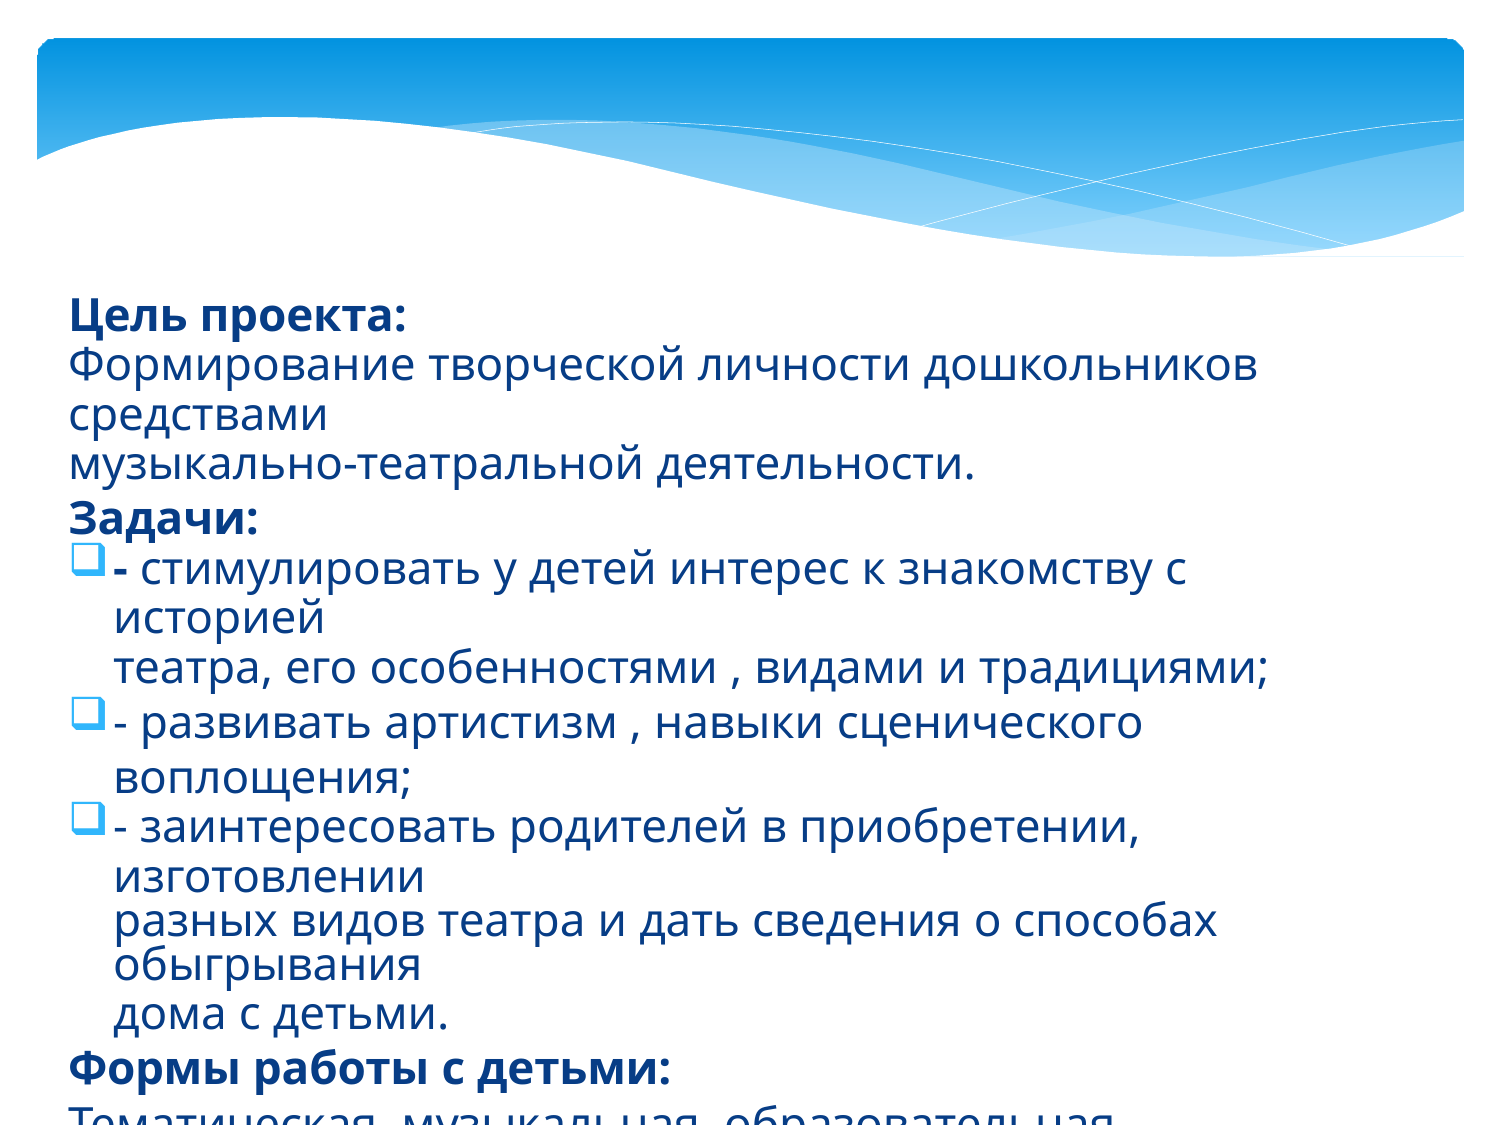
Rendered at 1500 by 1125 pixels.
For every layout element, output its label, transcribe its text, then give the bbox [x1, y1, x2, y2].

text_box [34, 37, 1466, 336]
text_box Цель проекта: Формирование творческой личности дошкольников средствами музыкально-театральной деятельности. Задачи: - стимулировать у детей интерес к знакомству с историей театра, его особенностями , видами и традициями; - развивать артистизм , навыки сценического воплощения; - заинтересовать родителей в приобретении, изготовлении разных видов театра и дать сведения о способах обыгрывания дома с детьми. Формы работы с детьми: Тематическая, музыкальная, образовательная деятельность, праздники, утренники, викторины, игры и т д. [66, 344, 1377, 1125]
